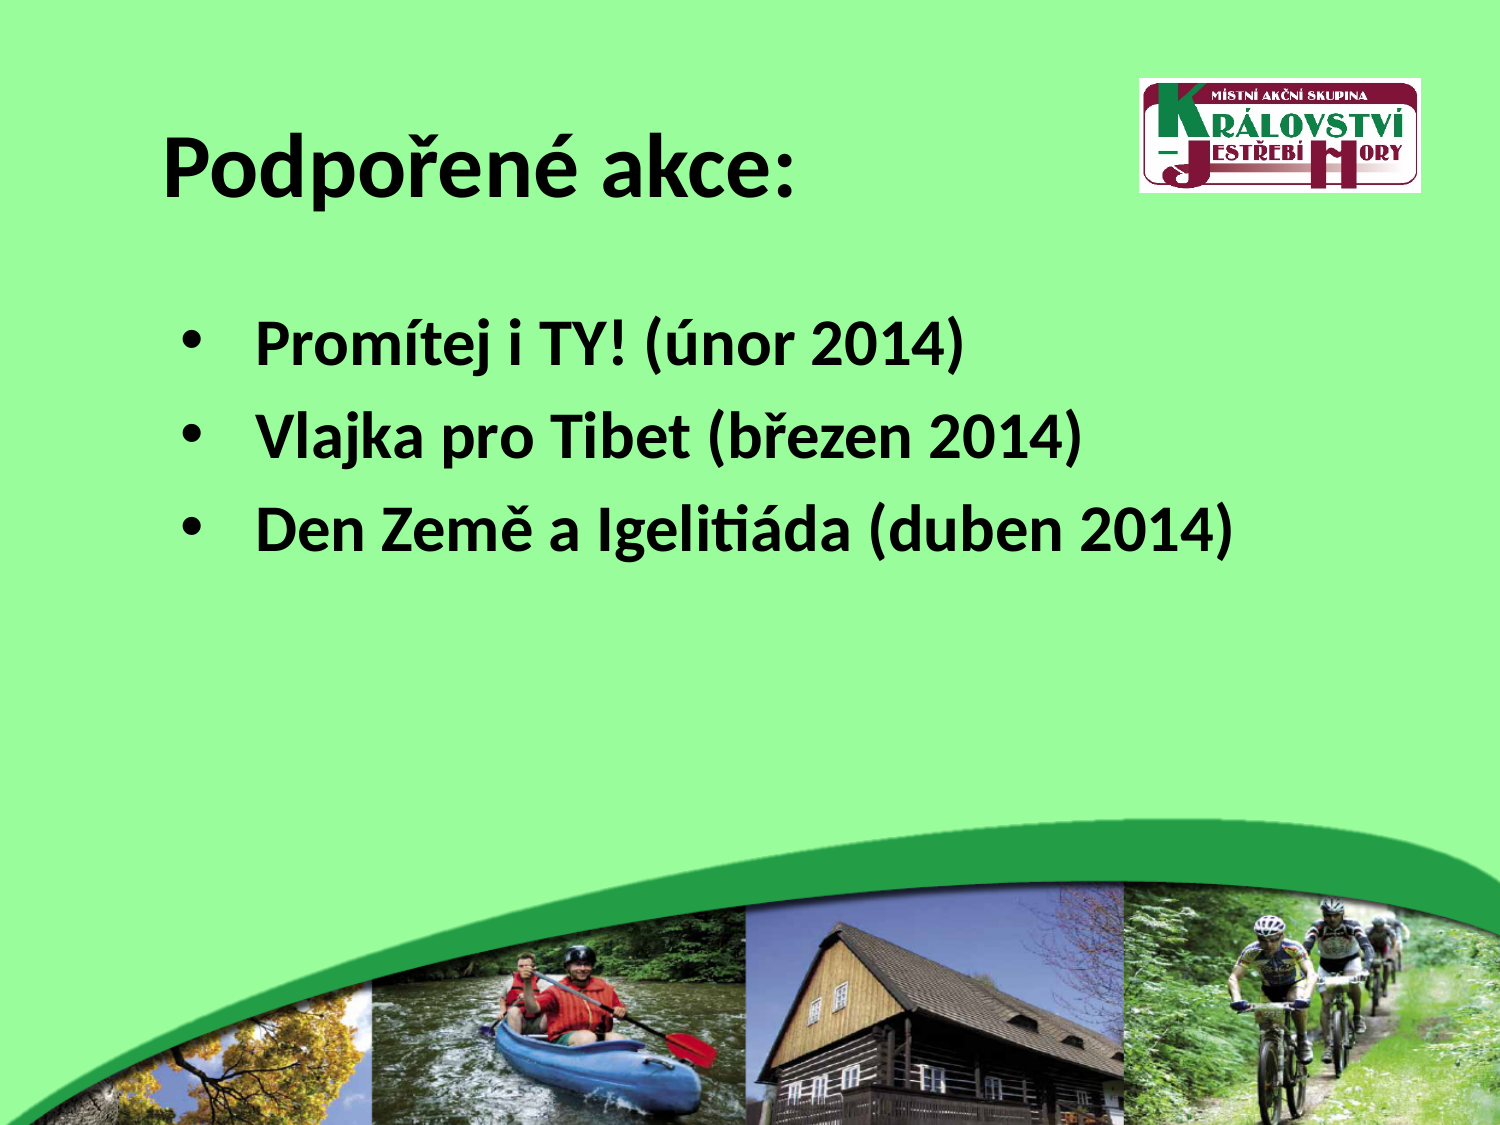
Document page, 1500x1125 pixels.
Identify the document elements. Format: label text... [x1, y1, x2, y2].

title Podpořené akce: [147, 77, 1009, 244]
picture [0, 802, 1500, 1125]
subtitle Promítej i TY! (únor 2014) Vlajka pro Tibet (březen 2014) Den Země a Igelitiáda (duben 2014) [165, 290, 1335, 701]
picture [1139, 77, 1422, 194]
